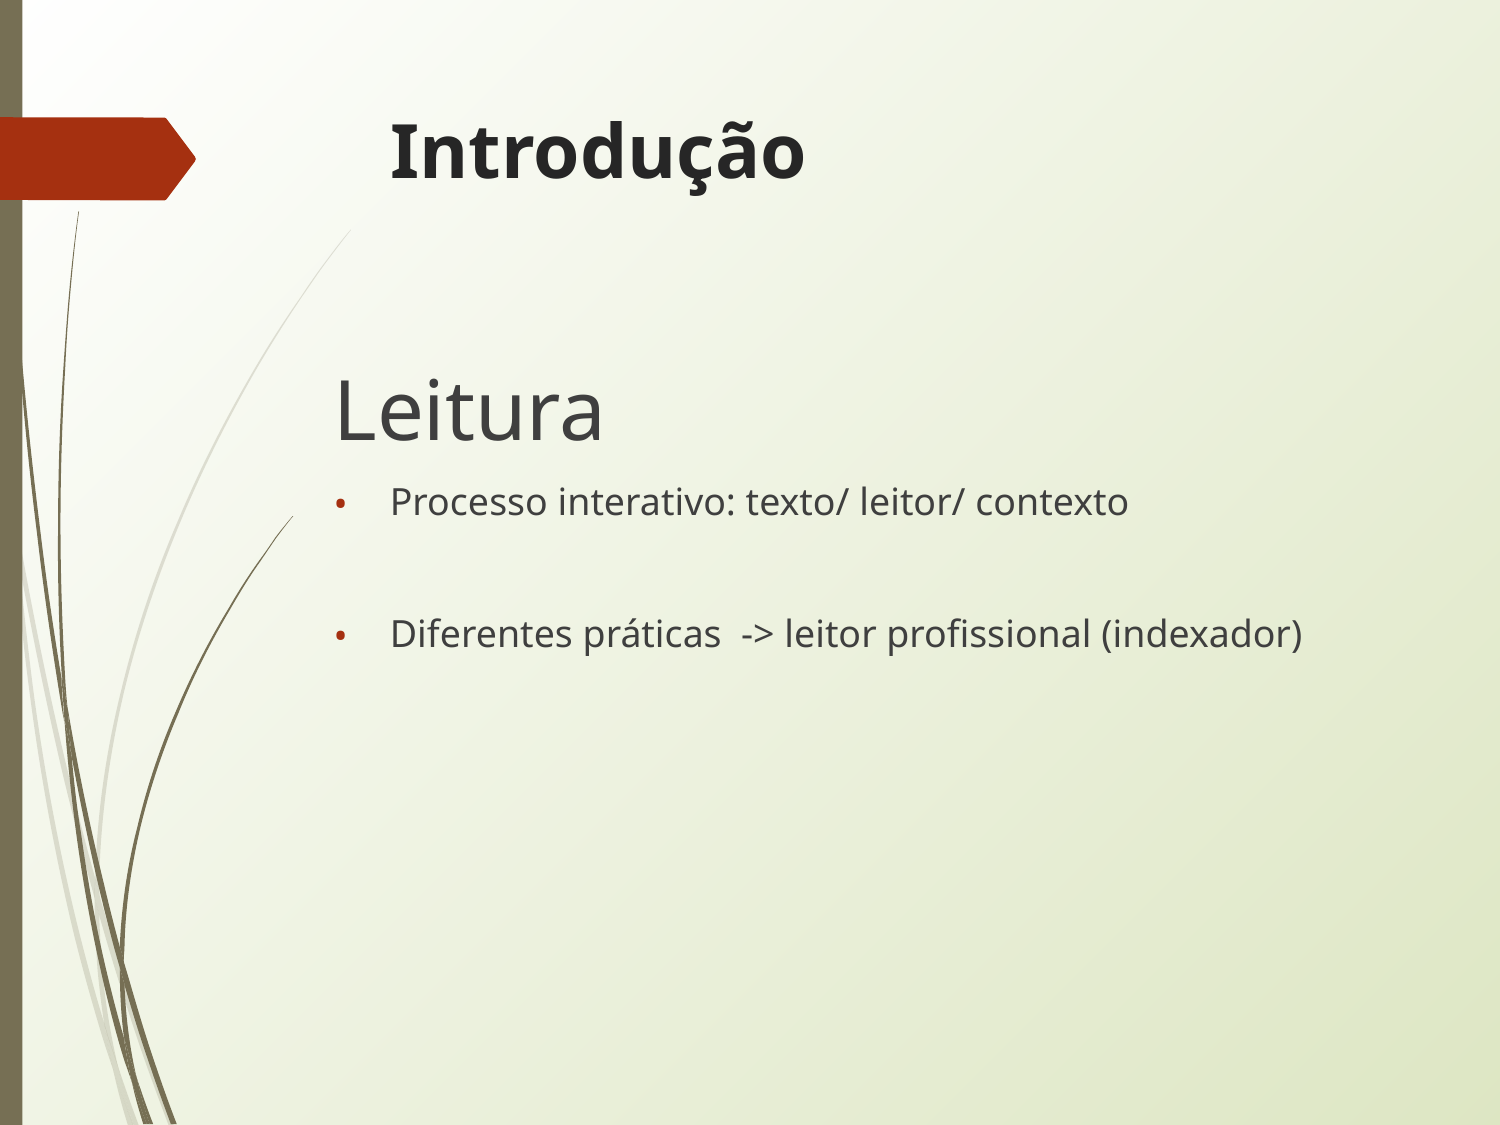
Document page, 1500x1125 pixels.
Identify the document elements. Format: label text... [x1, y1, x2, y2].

list Leitura Processo interativo: texto/ leitor/ contexto Diferentes práticas -> leitor profissional (indexador) [318, 350, 1416, 970]
title Introdução [4, 6, 1299, 224]
